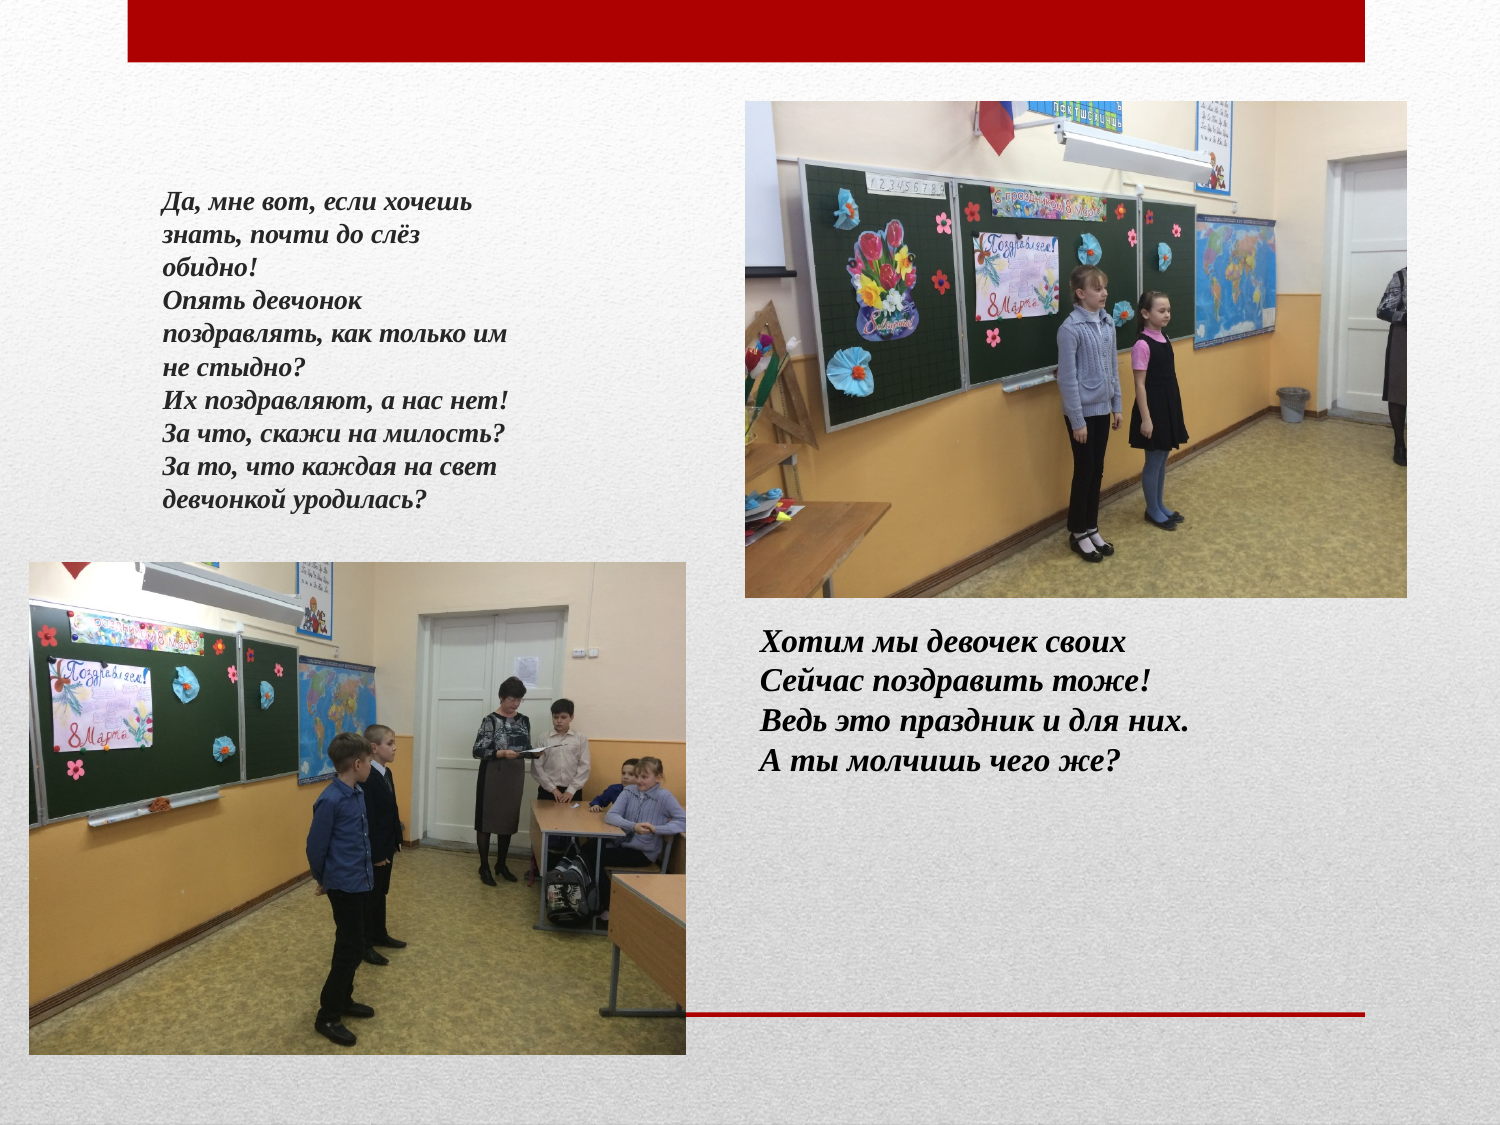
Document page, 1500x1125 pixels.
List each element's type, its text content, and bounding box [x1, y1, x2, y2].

title Да, мне вот, если хочешь знать, почти до слёз обидно! Опять девчонок поздравлять, как только им не стыдно? Их поздравляют, а нас нет!За что, скажи на милость? За то, что каждая на свет девчонкой уродилась? [147, 160, 526, 561]
text_box Хотим мы девочек своих Сейчас поздравить тоже! Ведь это праздник и для них. А ты молчишь чего же? [745, 611, 1496, 786]
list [744, 101, 1408, 599]
picture [28, 561, 686, 1055]
